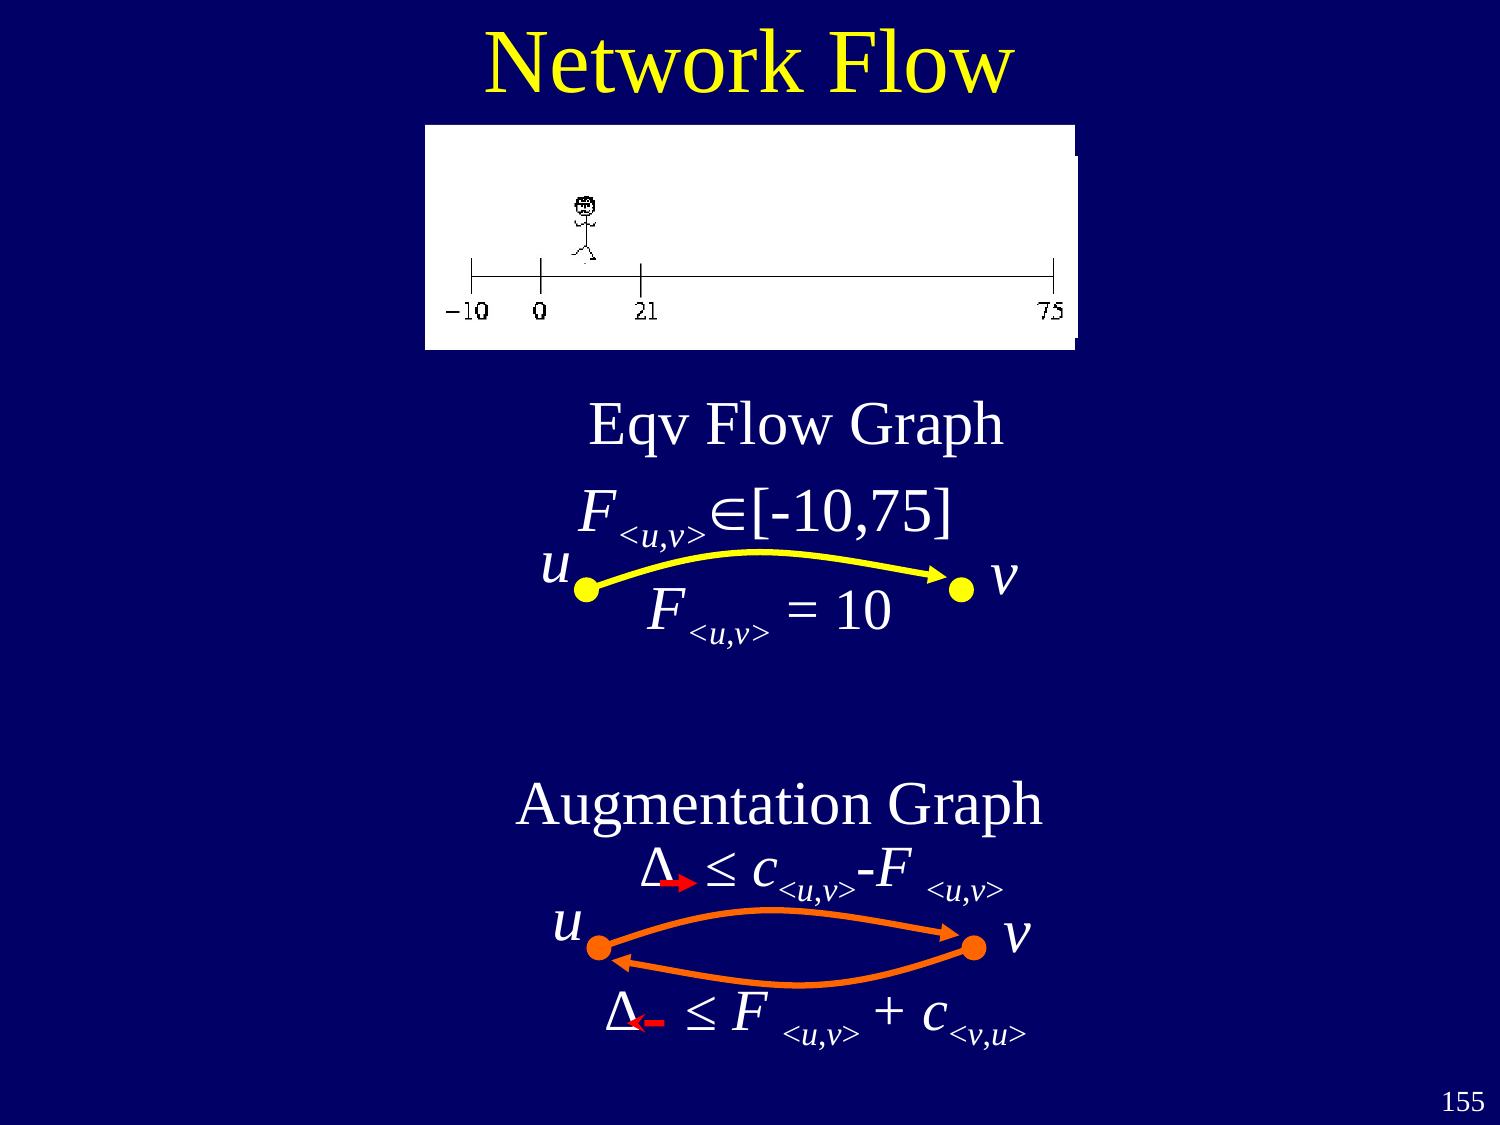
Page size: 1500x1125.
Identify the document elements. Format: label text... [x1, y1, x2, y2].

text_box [424, 124, 1078, 351]
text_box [574, 996, 1057, 1051]
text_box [499, 754, 1061, 988]
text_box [524, 374, 1034, 651]
title Network Flow [112, 0, 1388, 150]
